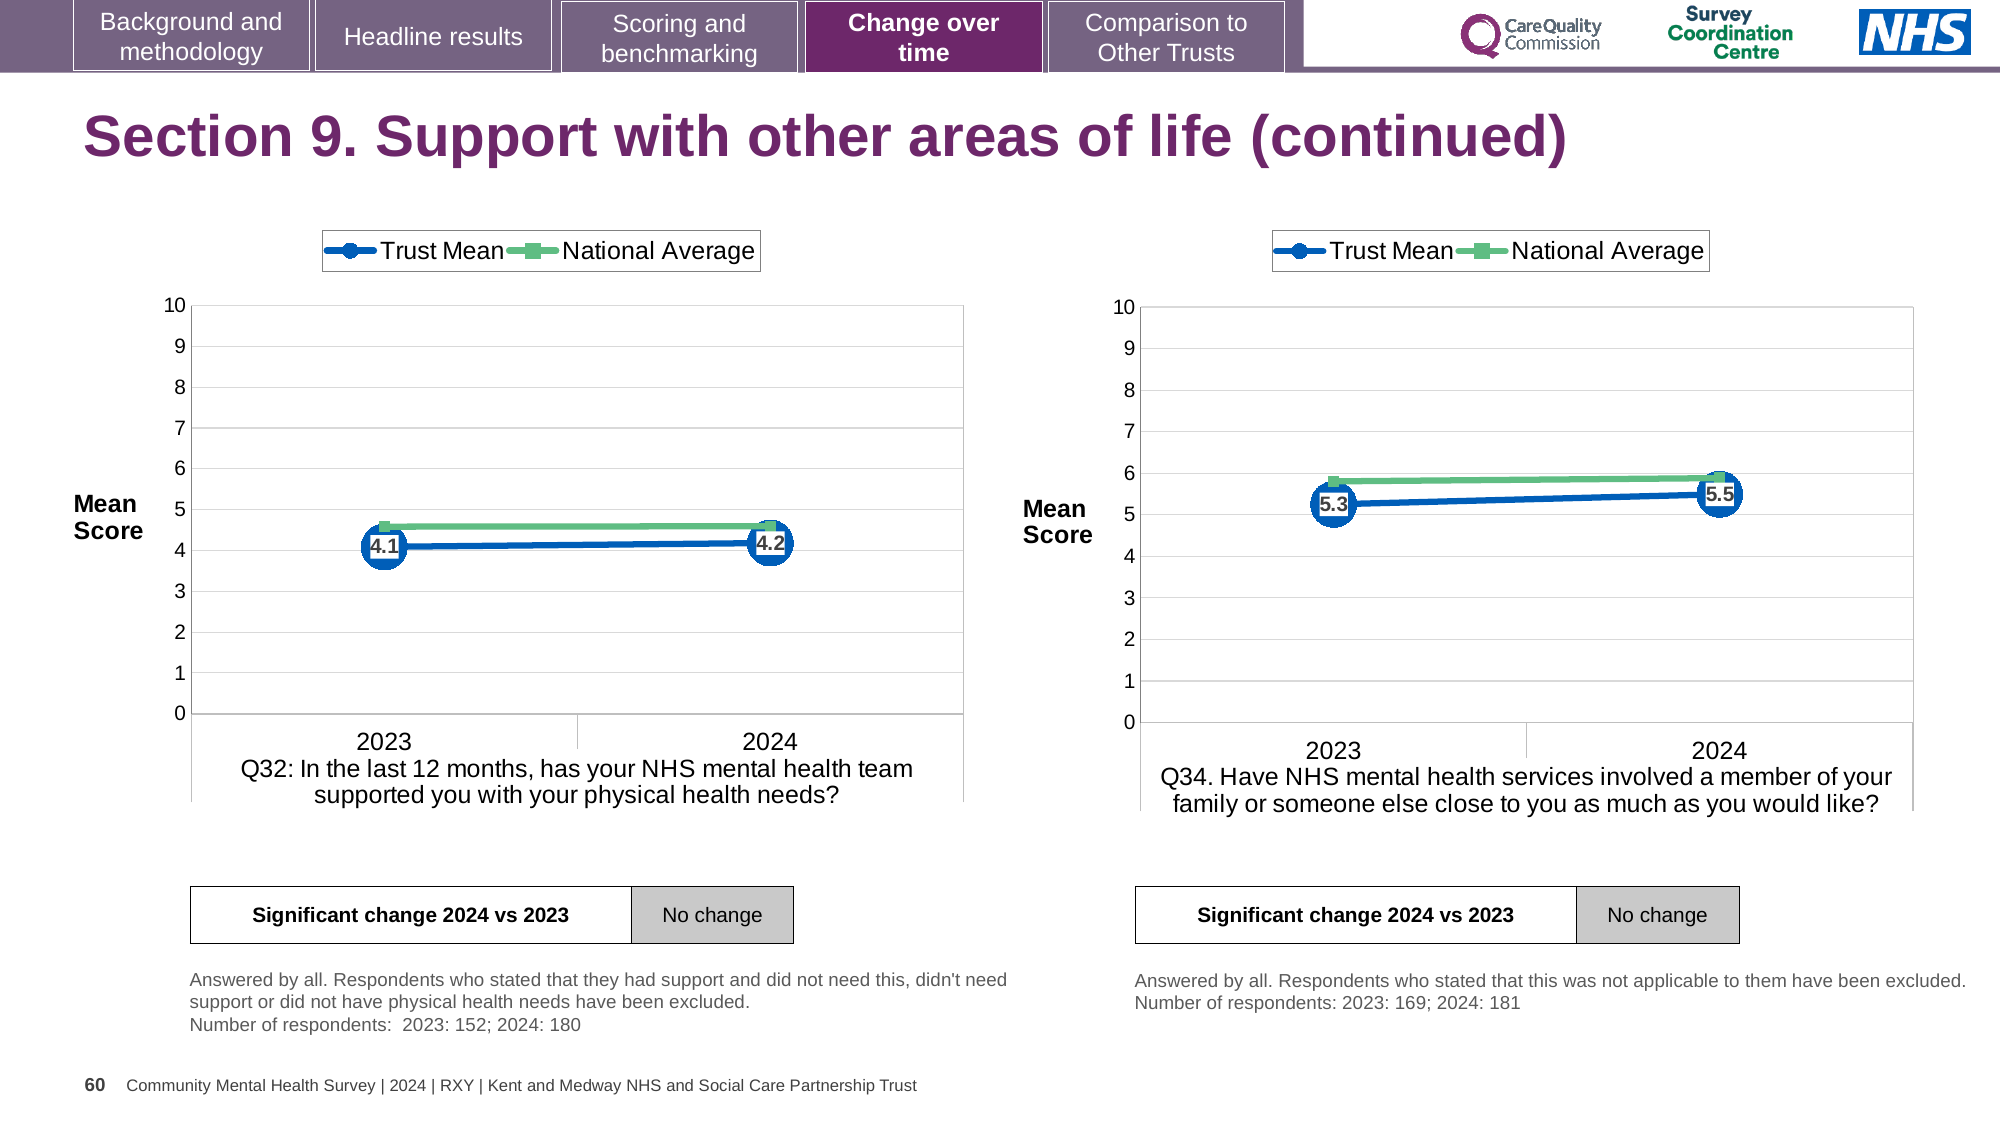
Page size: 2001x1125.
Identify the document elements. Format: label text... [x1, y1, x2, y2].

text_box 60 [84, 1065, 122, 1125]
table_header No change [1577, 887, 1739, 943]
picture [1859, 9, 1971, 55]
picture [1460, 13, 1602, 59]
chart [1018, 228, 1916, 870]
text_box Answered by all. Respondents who stated that this was not applicable to them have been excluded. Number of respondents: 2023: 169; 2024: 181 [1119, 960, 1984, 1044]
title Section 9. Support with other areas of life (continued) [68, 83, 1942, 191]
picture [1666, 3, 1794, 61]
table_header Significant change 2024 vs 2023 [1136, 887, 1576, 943]
table_header No change [632, 887, 793, 943]
chart [68, 228, 966, 858]
text_box Answered by all. Respondents who stated that they had support and did not need this, didn't need support or did not have physical health needs have been excluded. Number of respondents: 2023: 152; 2024: 180 [174, 959, 1039, 1043]
table_header Significant change 2024 vs 2023 [191, 887, 631, 943]
